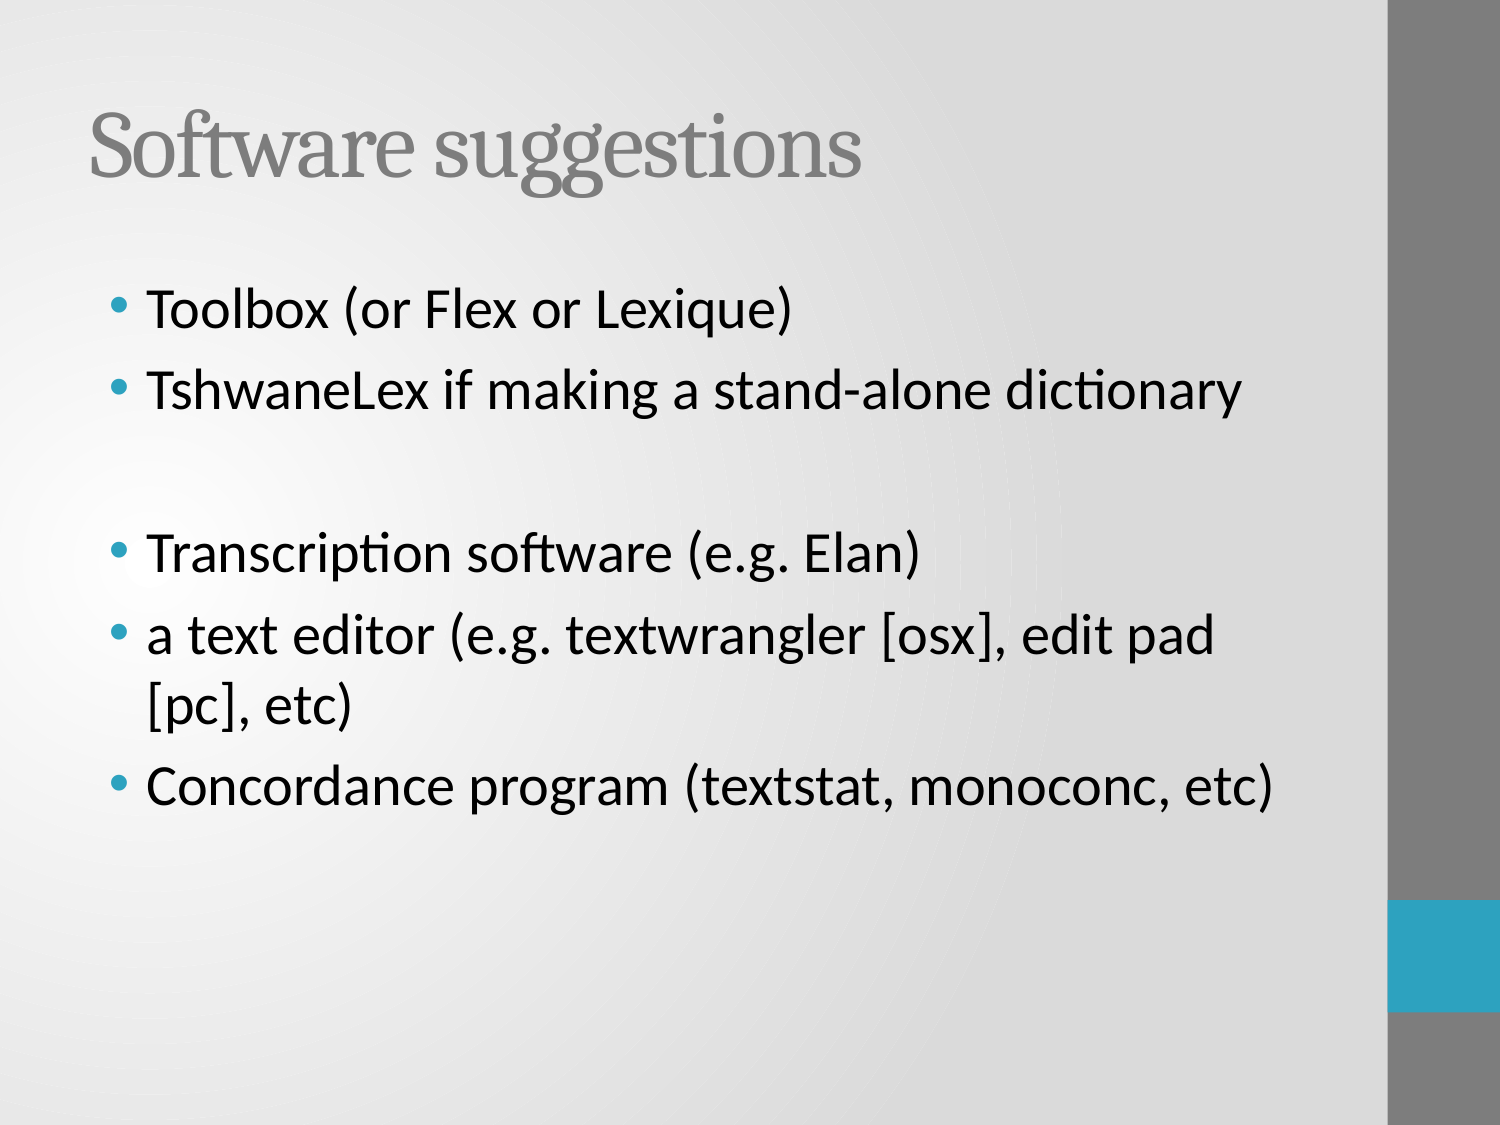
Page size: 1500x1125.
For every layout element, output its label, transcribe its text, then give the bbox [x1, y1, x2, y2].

list Toolbox (or Flex or Lexique) TshwaneLex if making a stand-alone dictionary Transcription software (e.g. Elan) a text editor (e.g. textwrangler [osx], edit pad [pc], etc) Concordance program (textstat, monoconc, etc) [75, 262, 1325, 1050]
title Software suggestions [75, 45, 1325, 233]
